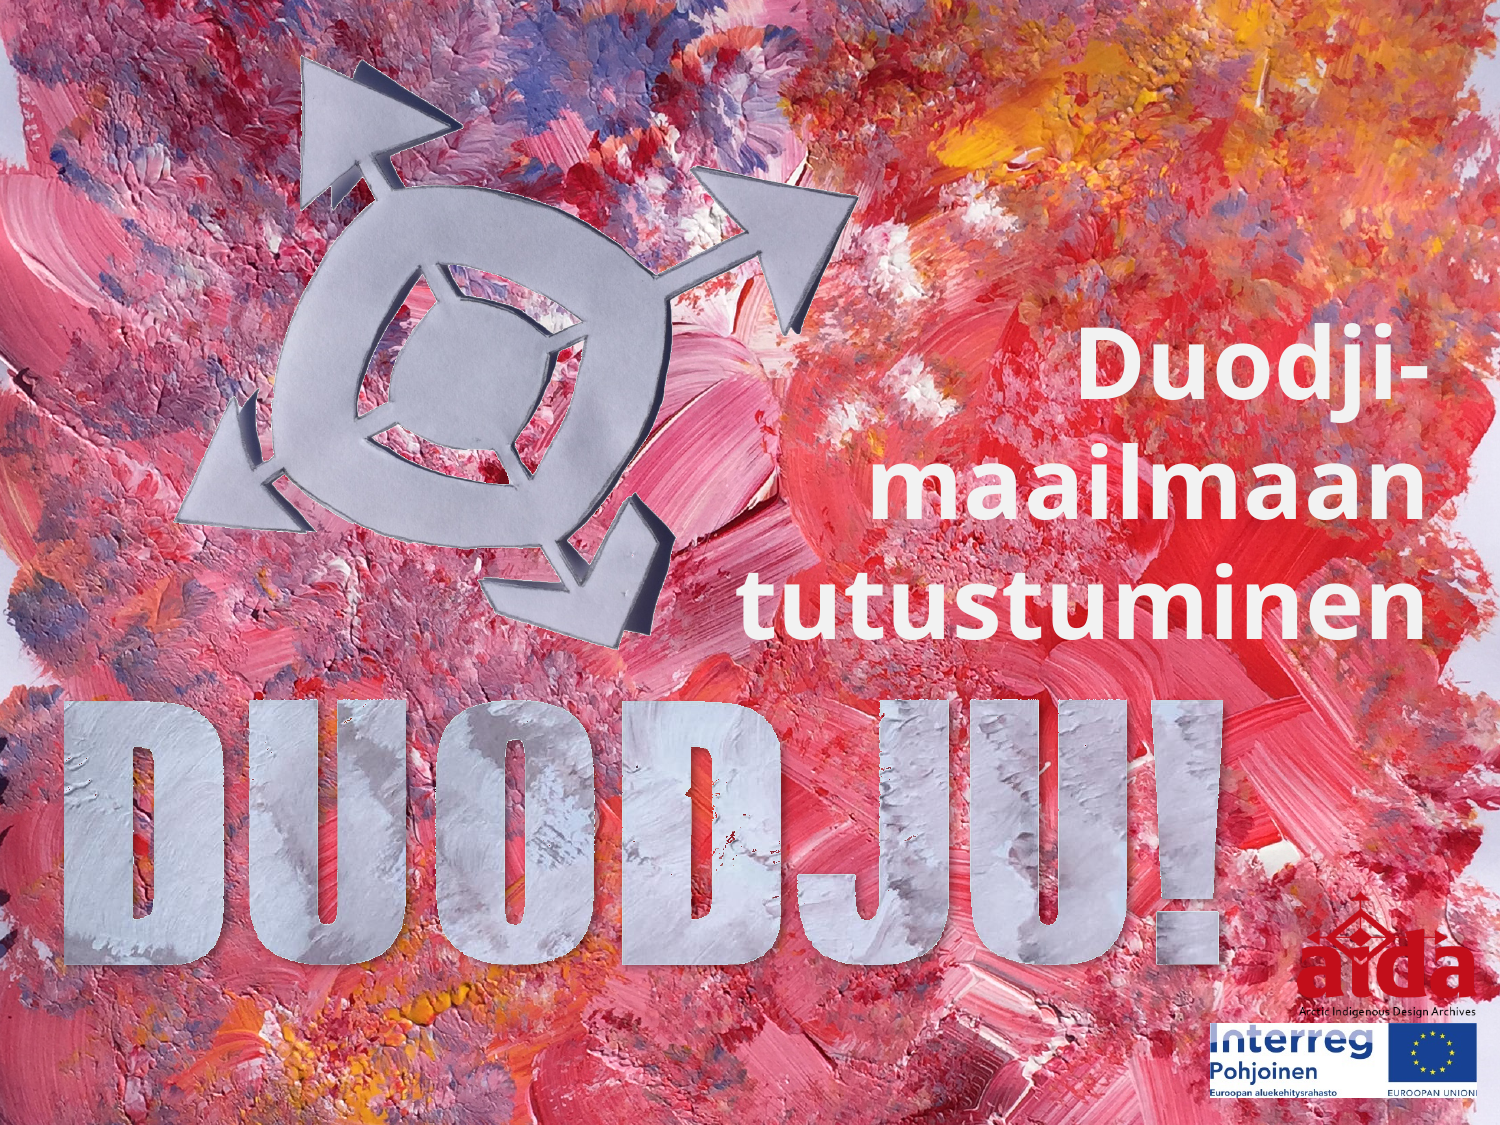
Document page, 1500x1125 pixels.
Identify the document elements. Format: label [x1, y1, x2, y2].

text_box [1210, 891, 1477, 1099]
text_box [64, 54, 1223, 965]
picture [0, 0, 1500, 1125]
